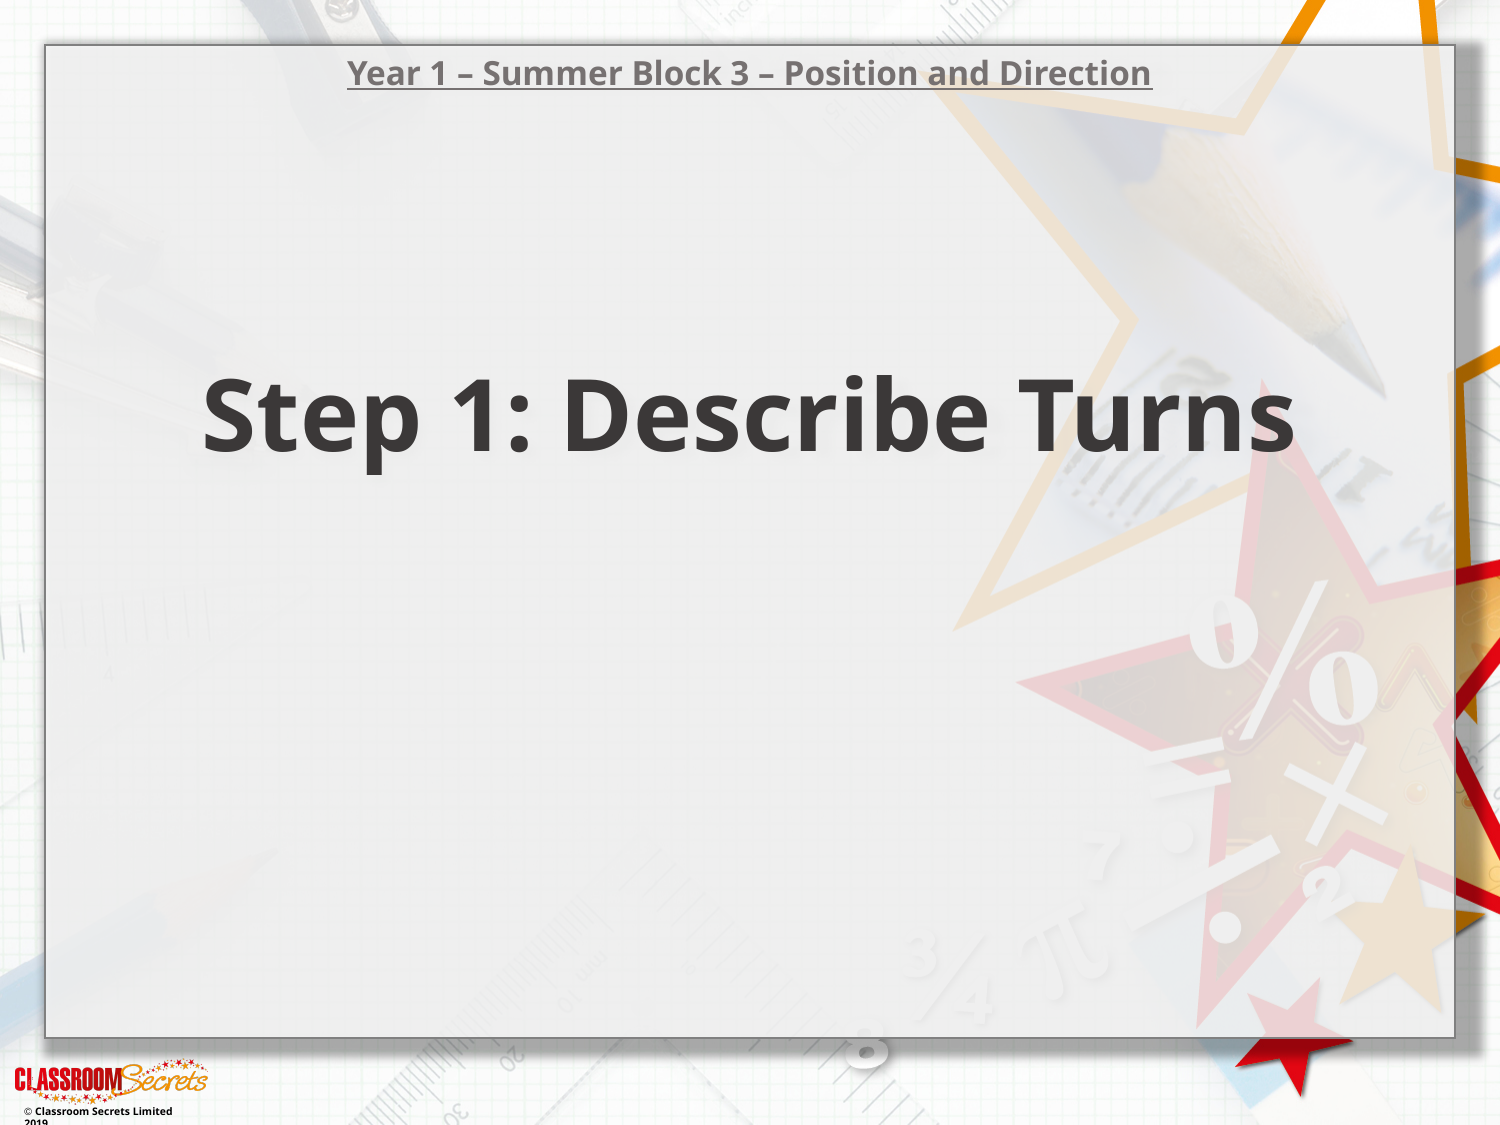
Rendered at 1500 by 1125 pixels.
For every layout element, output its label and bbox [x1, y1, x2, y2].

text_box [9, 1058, 213, 1125]
picture [0, 0, 1500, 1125]
